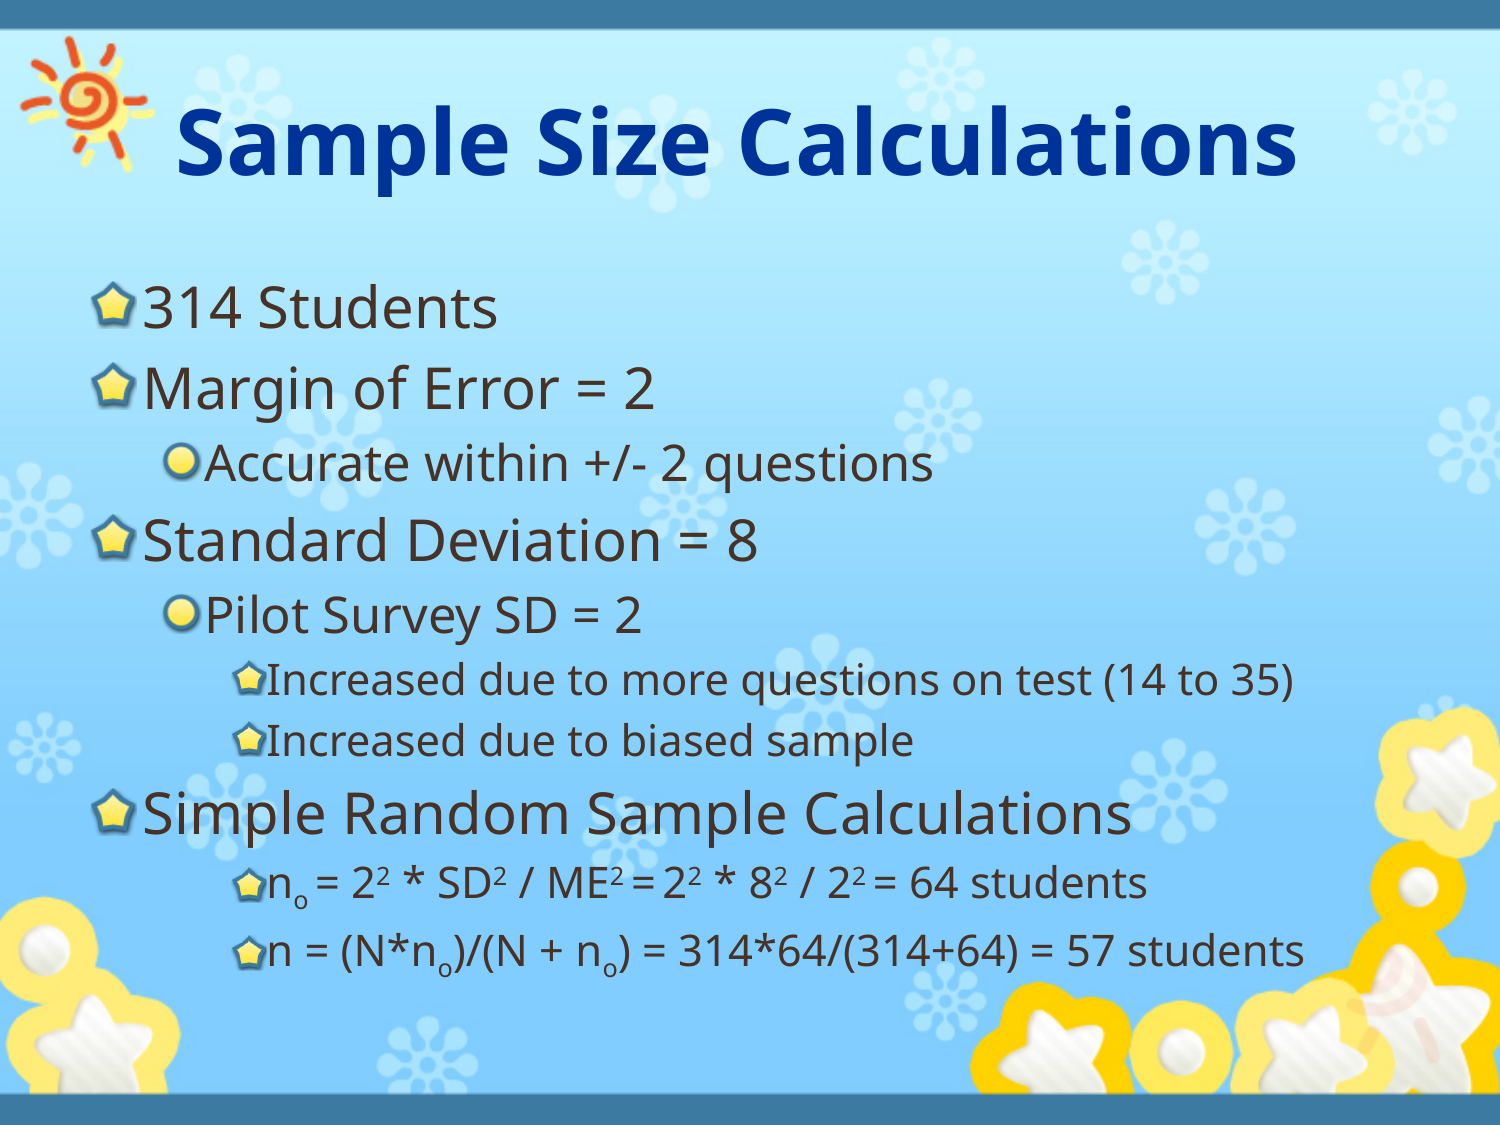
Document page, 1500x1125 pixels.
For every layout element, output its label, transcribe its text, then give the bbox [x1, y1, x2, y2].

picture [0, 0, 1500, 1125]
list 314 Students Margin of Error = 2 Accurate within +/- 2 questions Standard Deviation = 8 Pilot Survey SD = 2 Increased due to more questions on test (14 to 35) Increased due to biased sample Simple Random Sample Calculations no = 22 * SD2 / ME2 = 22 * 82 / 22 = 64 students n = (N*no)/(N + no) = 314*64/(314+64) = 57 students [74, 262, 1426, 1006]
title Sample Size Calculations [75, 45, 1425, 233]
